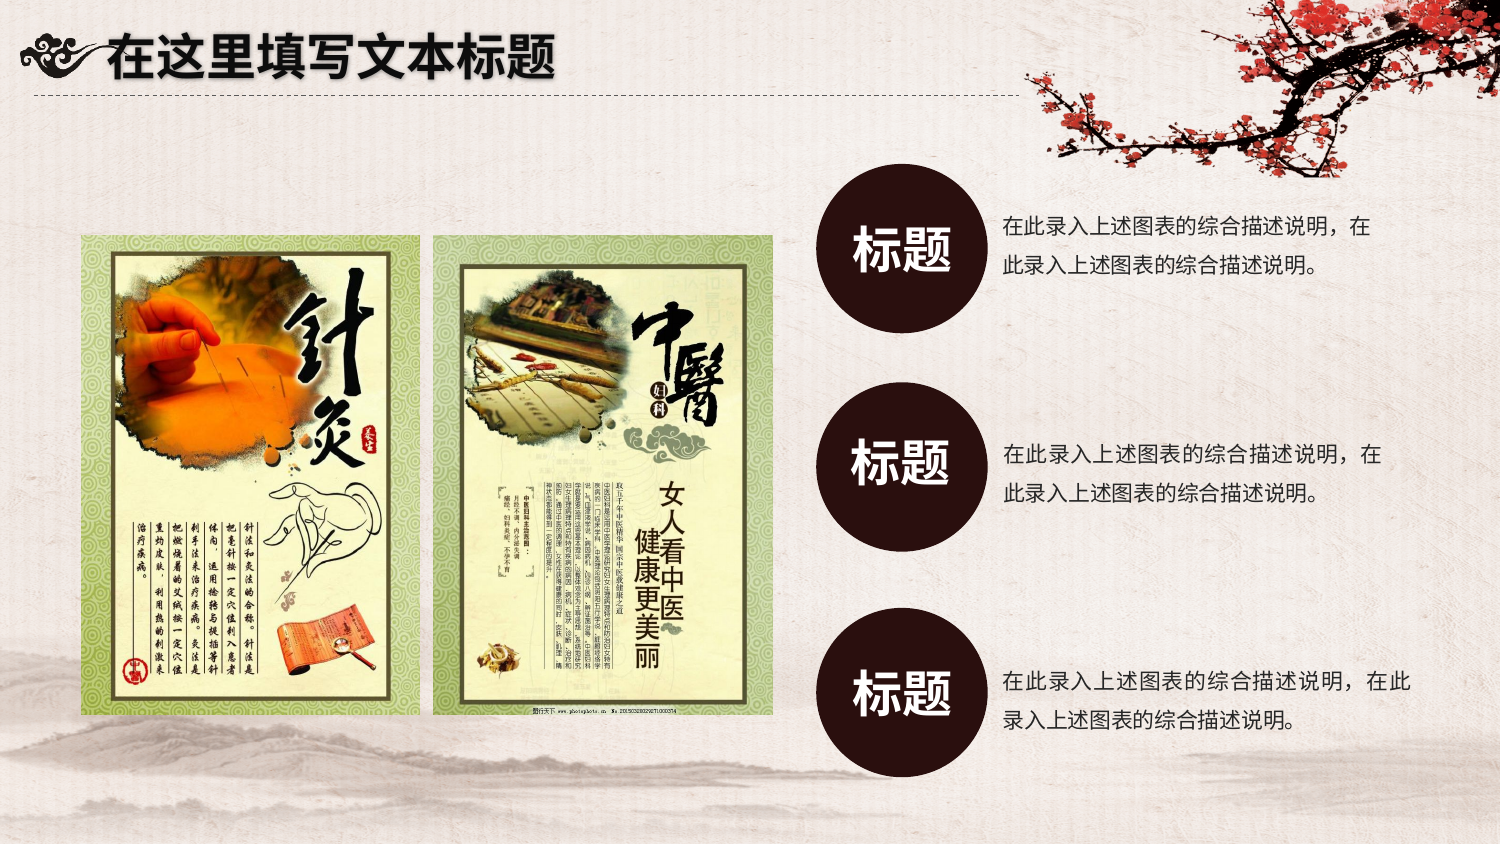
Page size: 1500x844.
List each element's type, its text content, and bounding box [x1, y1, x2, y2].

text_box 标题 [827, 425, 974, 497]
text_box 标题 [830, 656, 974, 728]
text_box 在此录入上述图表的综合描述说明，在此录入上述图表的综合描述说明。 [992, 421, 1395, 512]
text_box 在此录入上述图表的综合描述说明，在此录入上述图表的综合描述说明。 [991, 193, 1396, 284]
text_box [816, 607, 988, 778]
text_box [816, 163, 988, 334]
text_box [816, 382, 988, 552]
text_box 在此录入上述图表的综合描述说明，在此录入上述图表的综合描述说明。 [991, 648, 1423, 739]
picture [0, 0, 1500, 844]
text_box 在这里填写文本标题 [91, 17, 623, 93]
text_box 标题 [830, 212, 974, 284]
